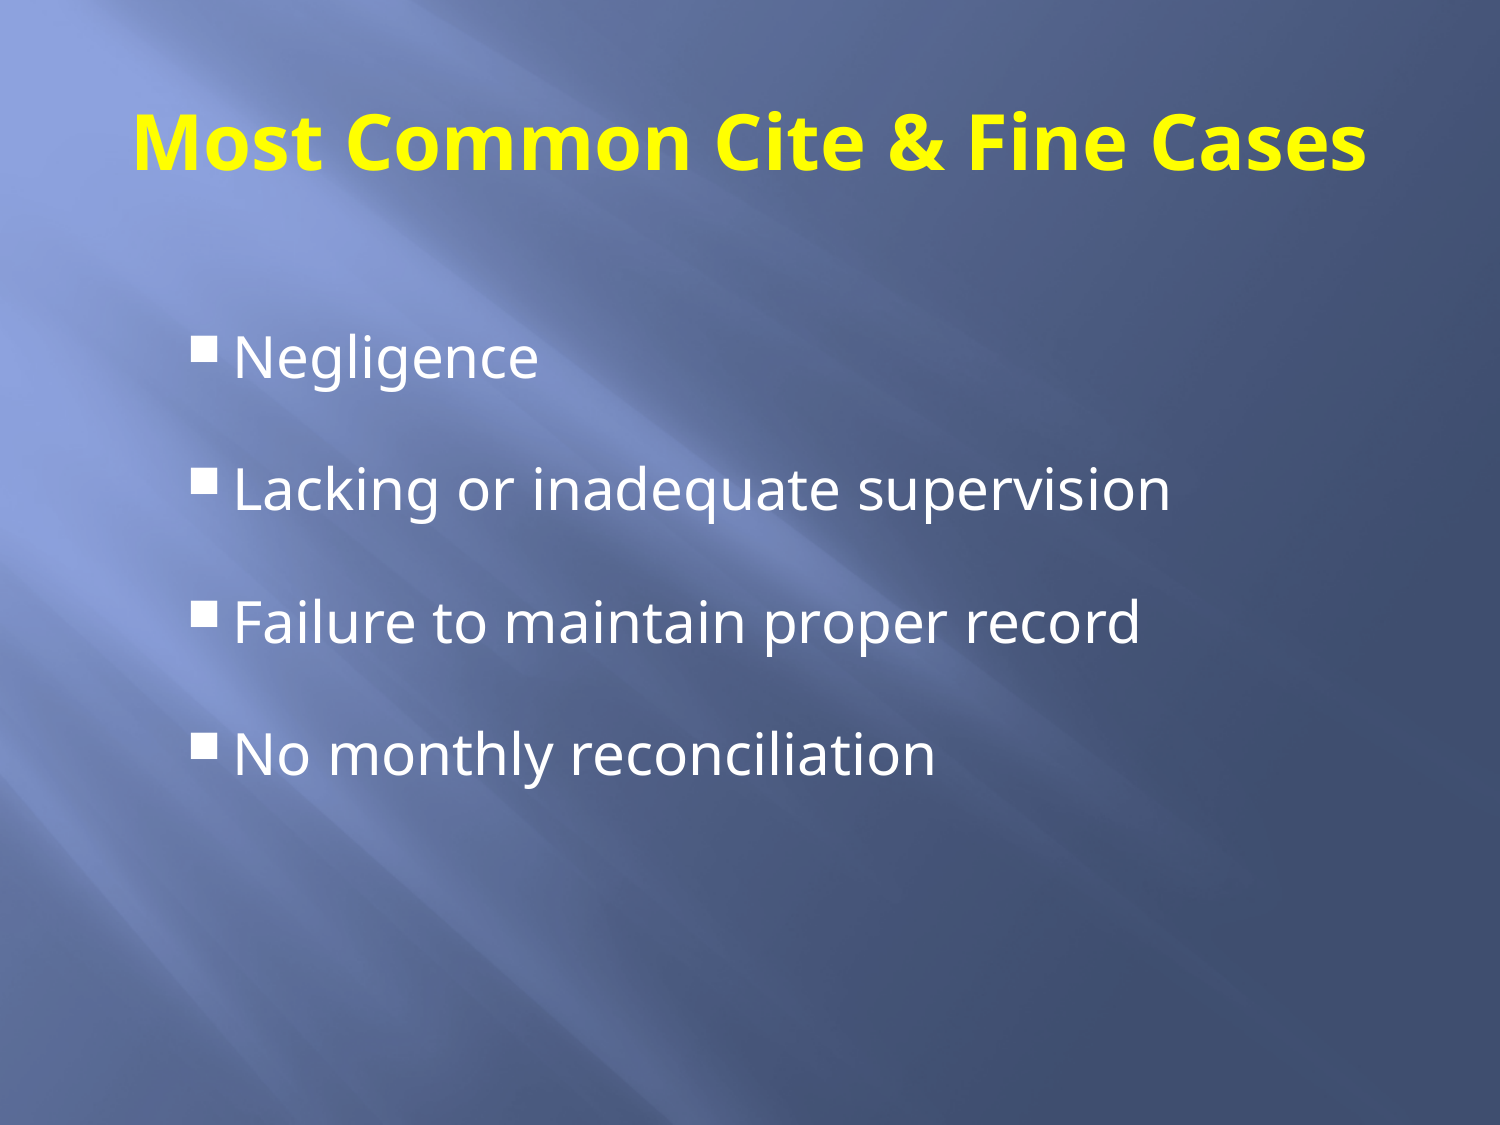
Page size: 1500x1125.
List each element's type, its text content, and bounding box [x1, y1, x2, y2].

list Negligence Lacking or inadequate supervision Failure to maintain proper record No monthly reconciliation [74, 312, 1426, 901]
title Most Common Cite & Fine Cases [75, 45, 1425, 233]
